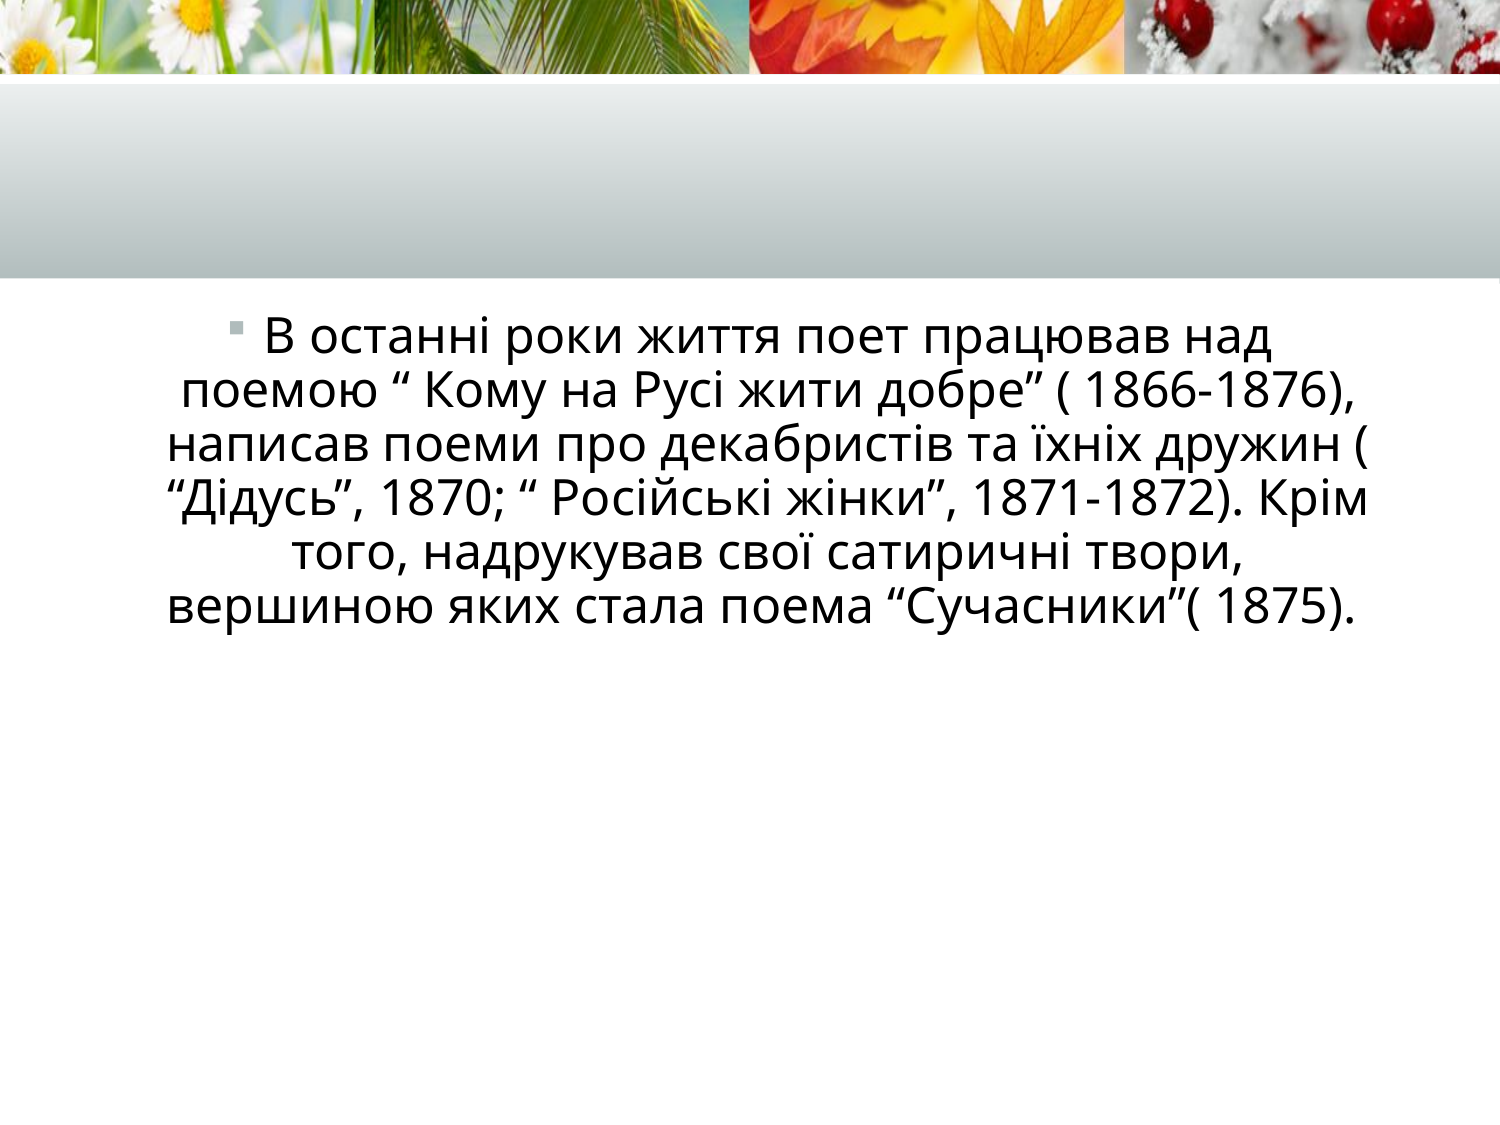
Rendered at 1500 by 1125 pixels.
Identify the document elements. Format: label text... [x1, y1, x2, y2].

list В останні роки життя поет працював над поемою “ Кому на Русі жити добре” ( 1866-1876), написав поеми про декабристів та їхніх дружин ( “Дідусь”, 1870; “ Російські жінки”, 1871-1872). Крім того, надрукував свої сатиричні твори, вершиною яких стала поема “Сучасники”( 1875). [112, 302, 1388, 1053]
picture [0, 0, 1500, 74]
